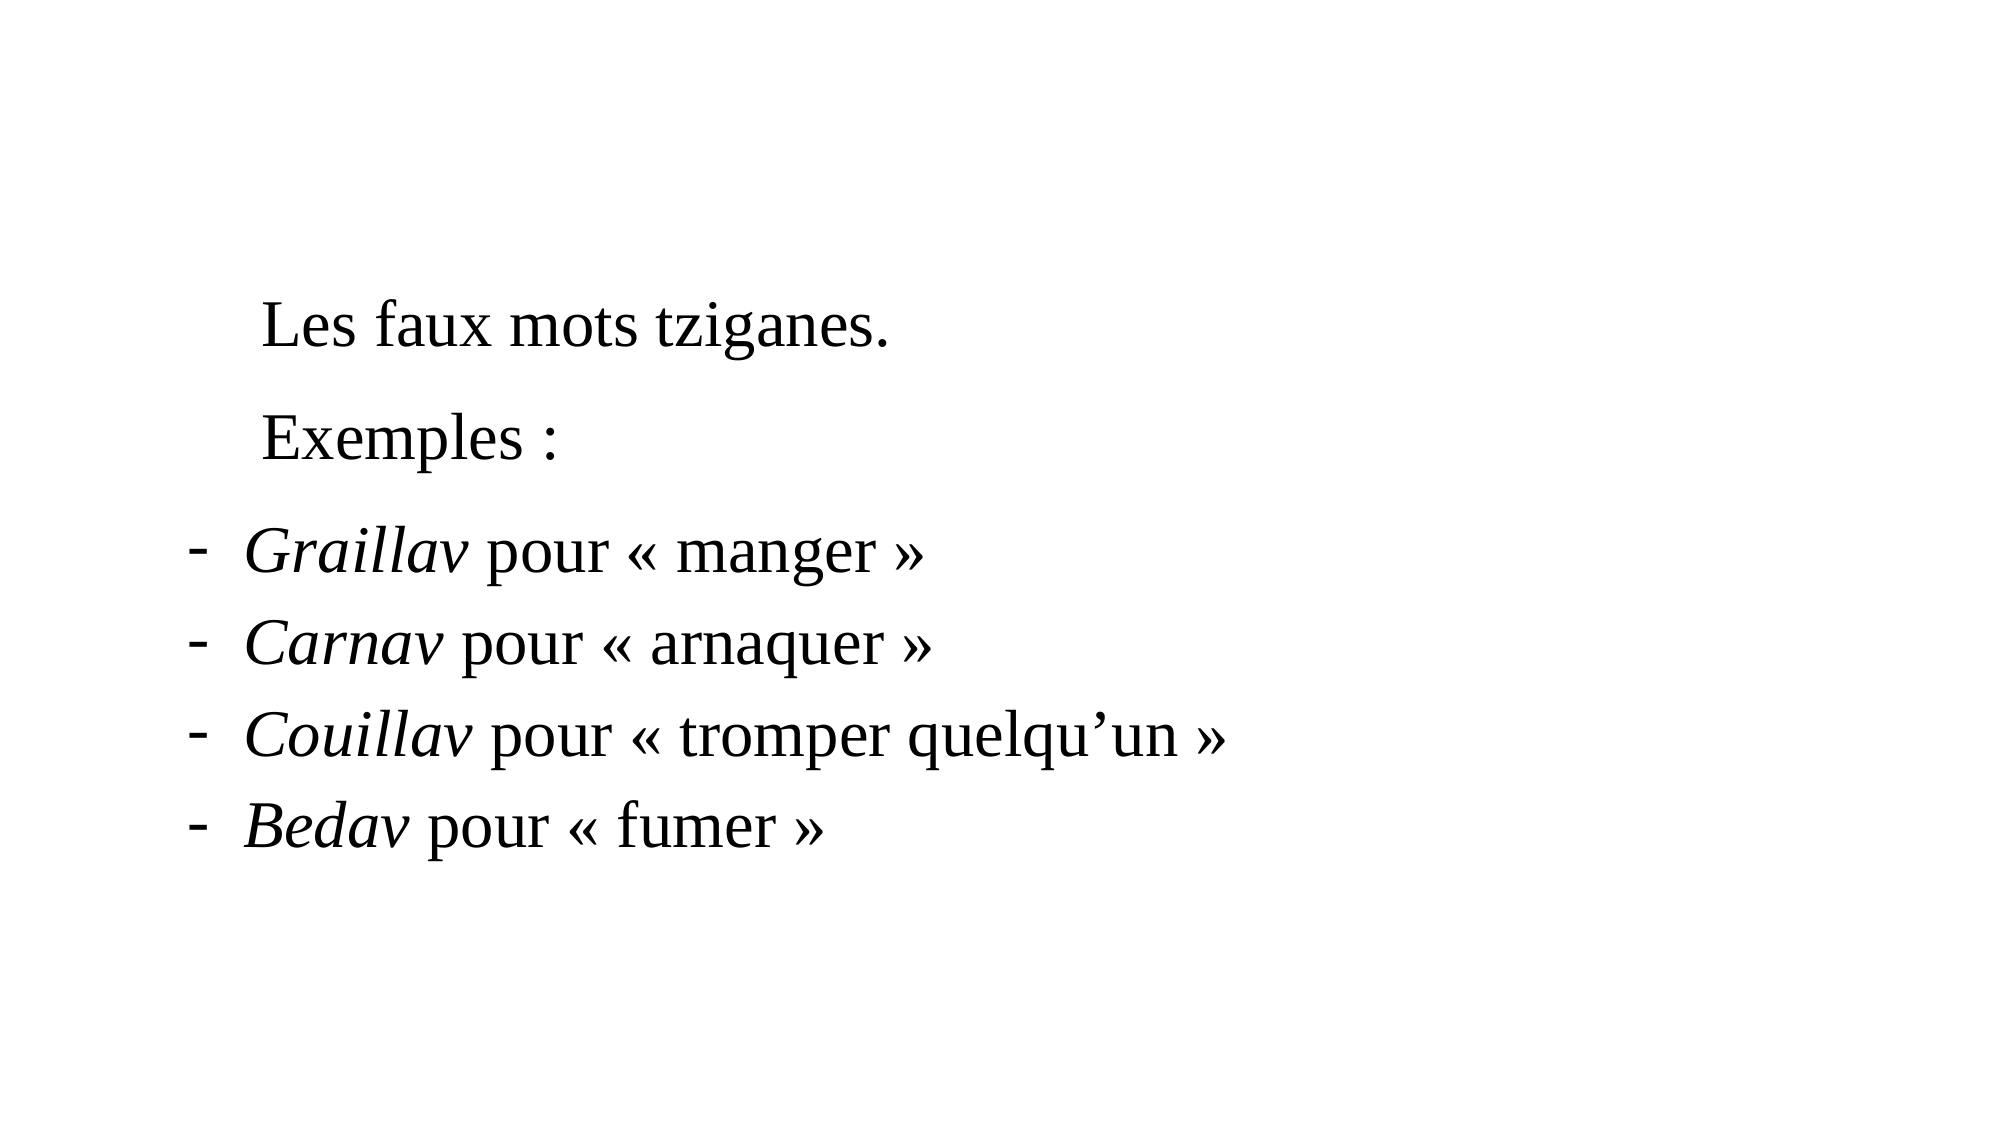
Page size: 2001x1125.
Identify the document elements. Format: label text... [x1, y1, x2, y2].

text_box Les faux mots tziganes. Exemples : Graillav pour « manger » Carnav pour « arnaquer » Couillav pour « tromper quelqu’un » Bedav pour « fumer » [172, 260, 1766, 869]
